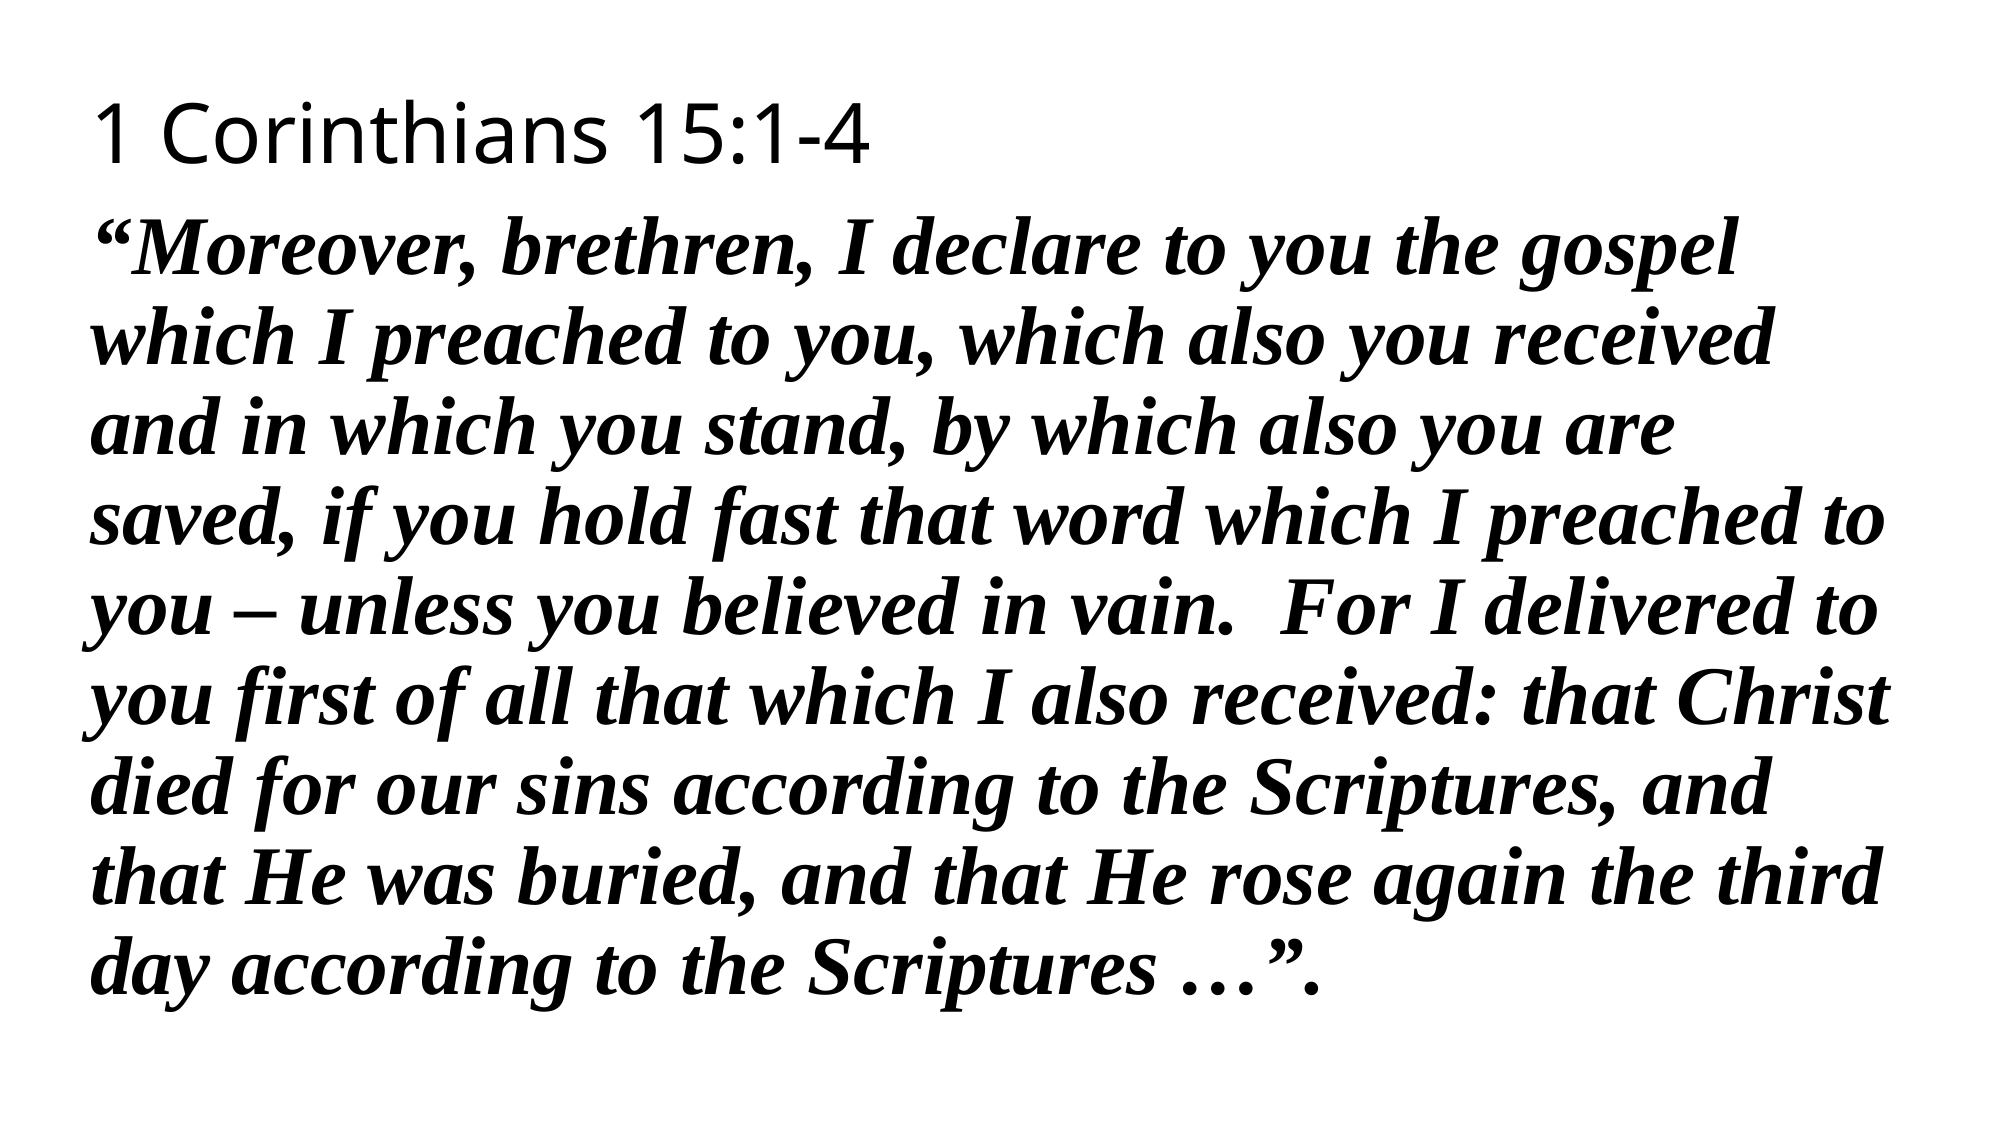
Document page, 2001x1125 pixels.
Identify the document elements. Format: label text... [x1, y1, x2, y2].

list 1 Corinthians 15:1-4 “Moreover, brethren, I declare to you the gospel which I preached to you, which also you received and in which you stand, by which also you are saved, if you hold fast that word which I preached to you – unless you believed in vain. For I delivered to you first of all that which I also received: that Christ died for our sins according to the Scriptures, and that He was buried, and that He rose again the third day according to the Scriptures …”. [75, 84, 1925, 1041]
